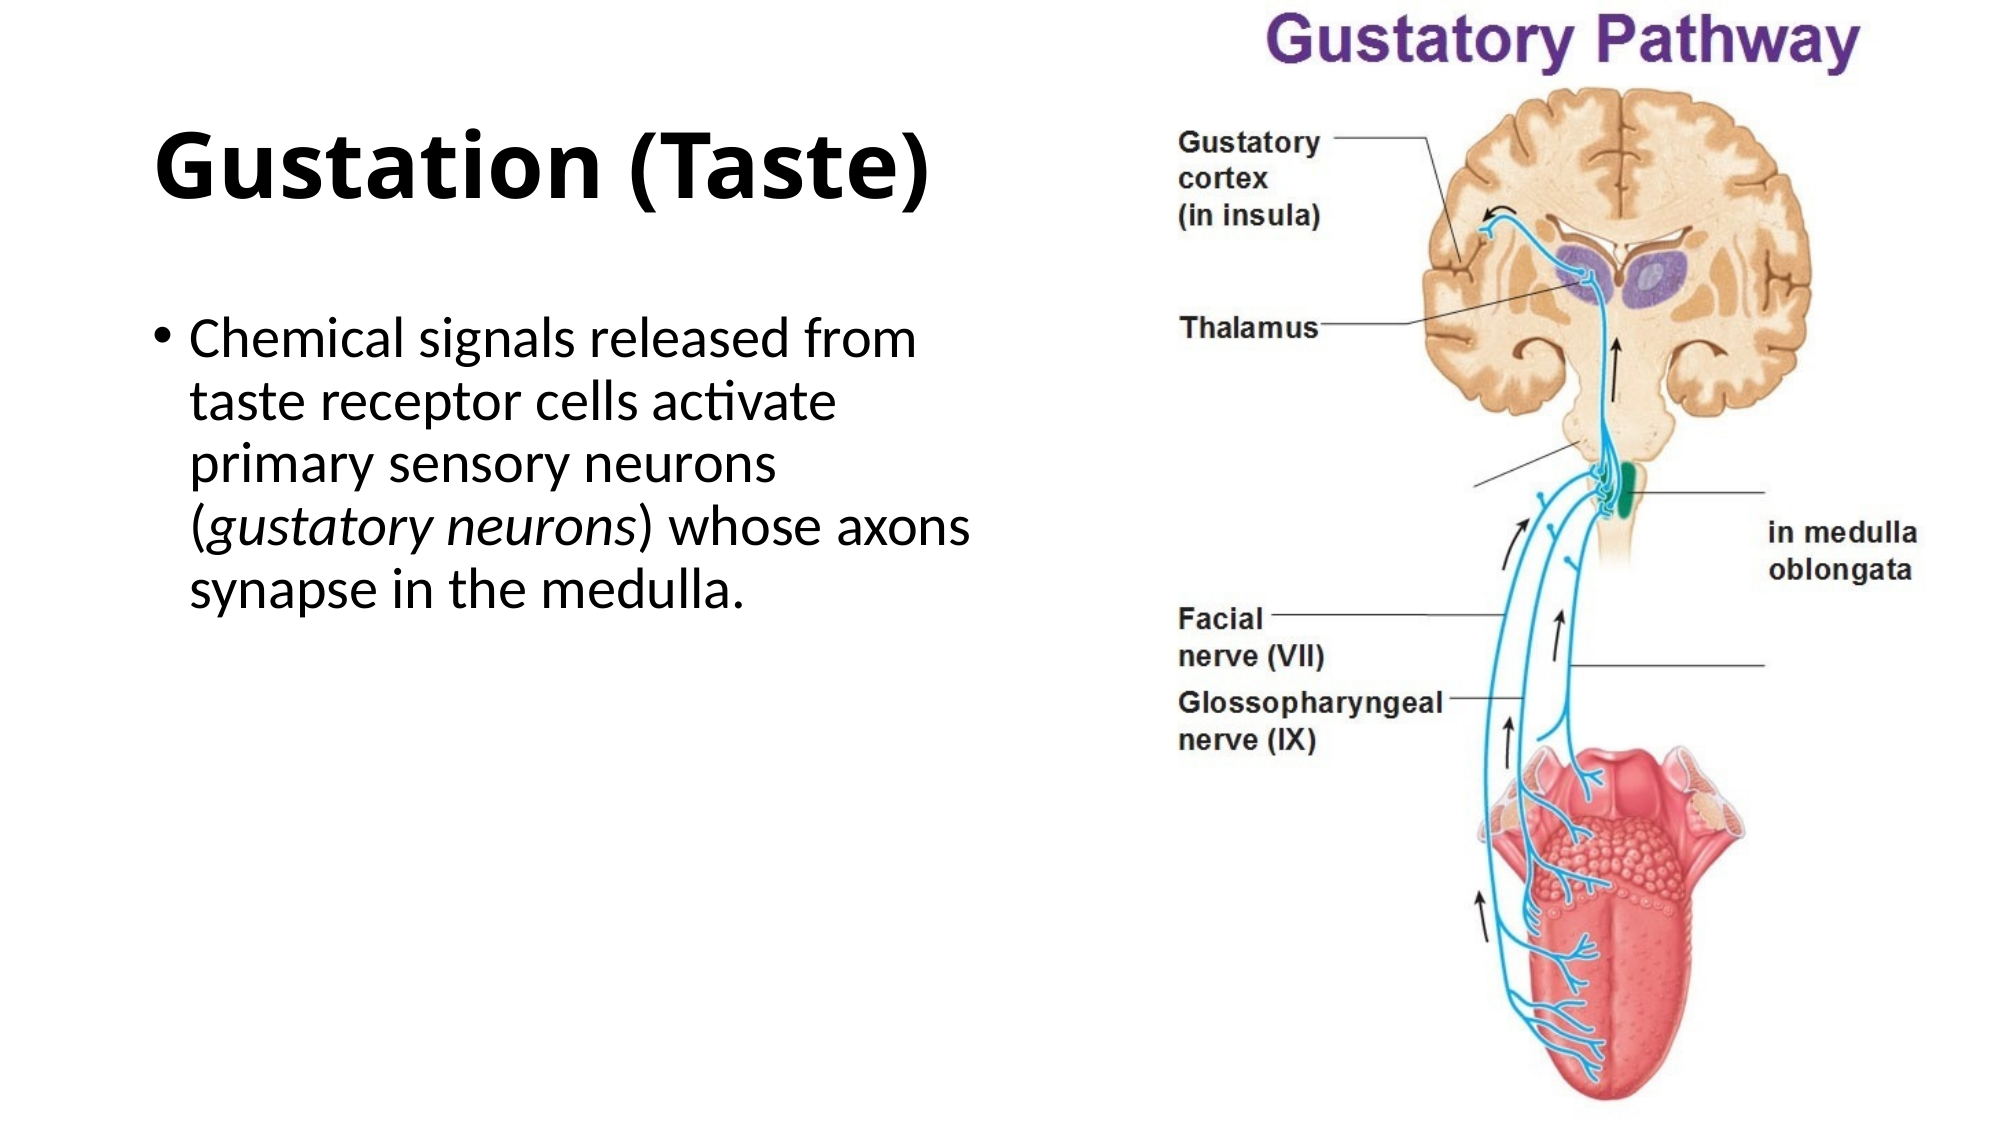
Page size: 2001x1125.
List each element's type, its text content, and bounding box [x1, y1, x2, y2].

picture [1156, 0, 1943, 1125]
title Gustation (Taste) [137, 59, 1156, 278]
list Chemical signals released from taste receptor cells activate primary sensory neurons (gustatory neurons) whose axons synapse in the medulla. [137, 299, 1025, 1014]
